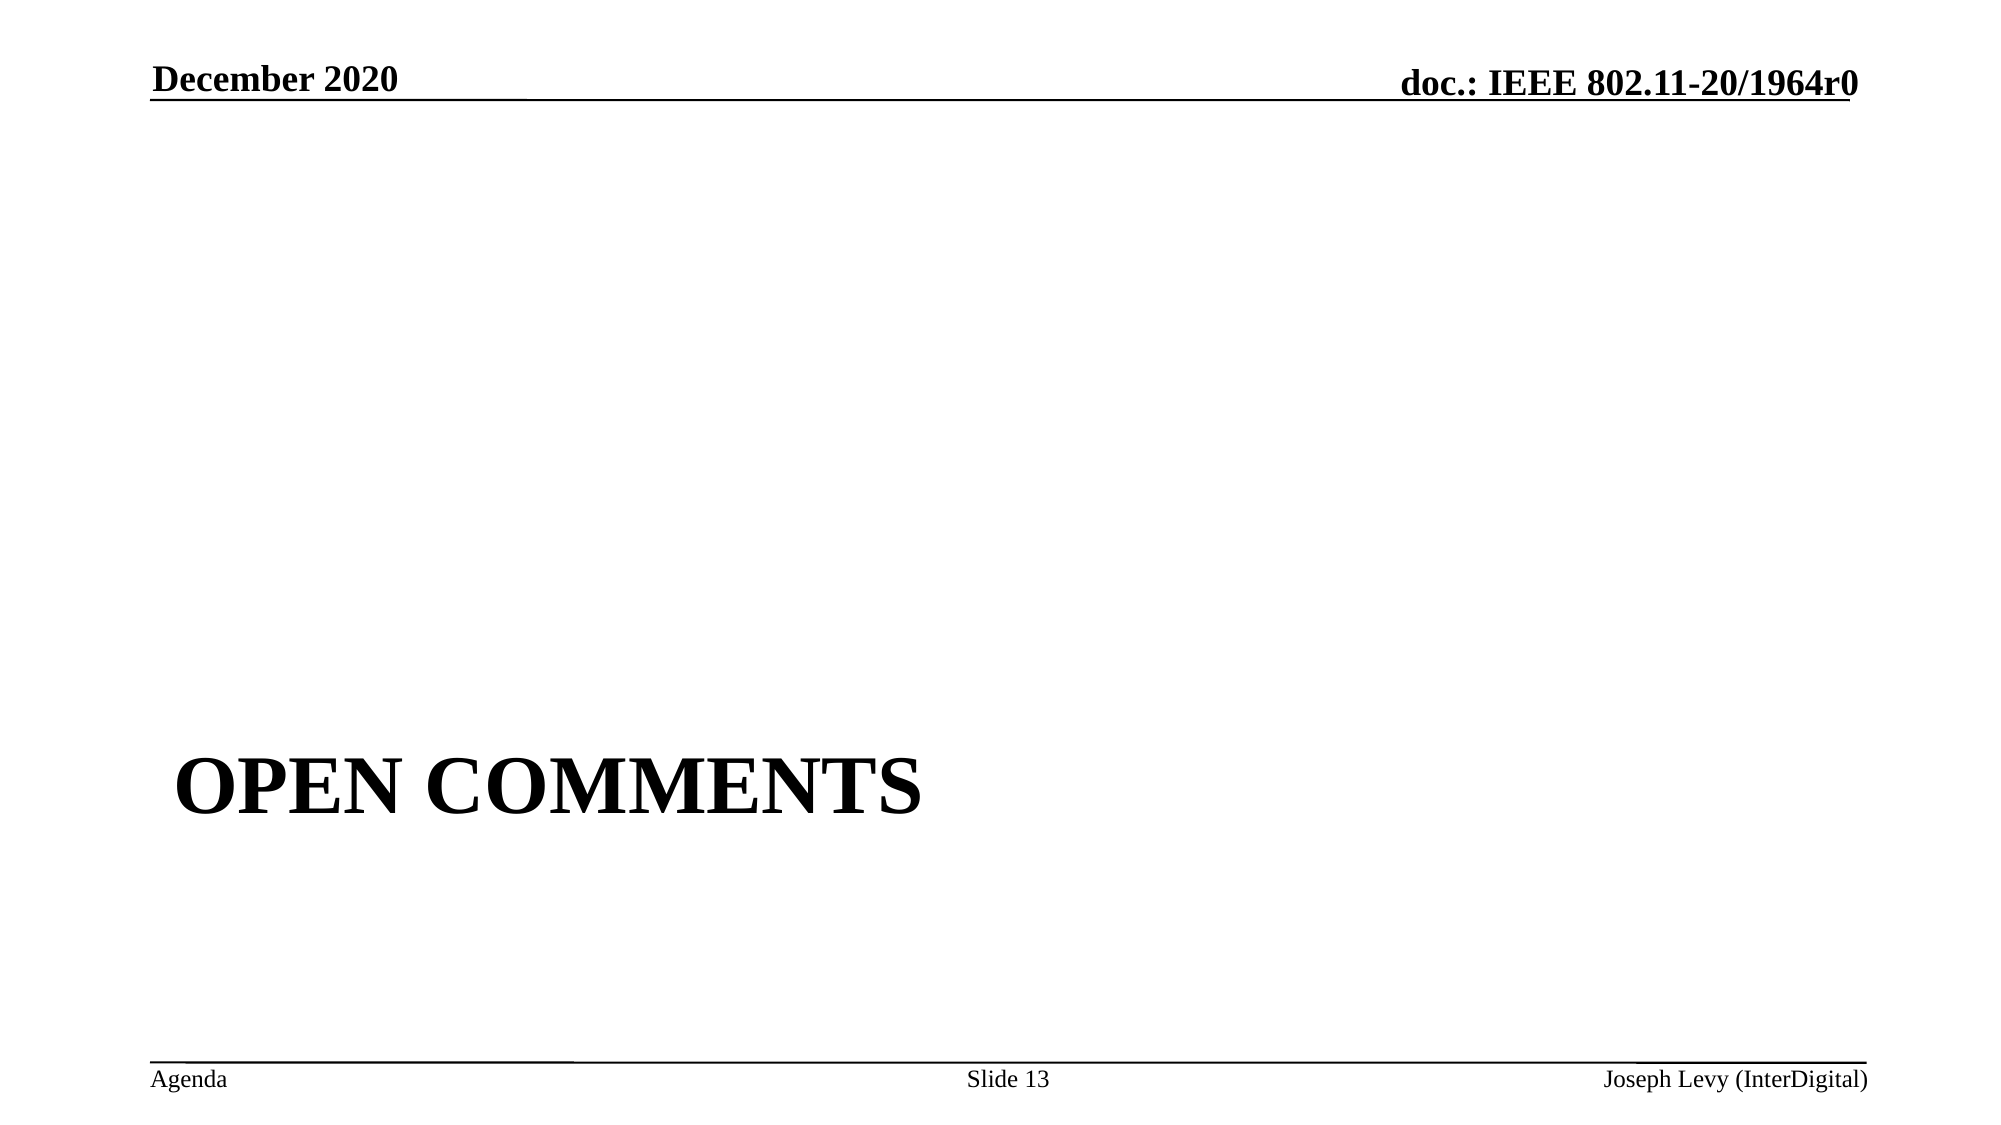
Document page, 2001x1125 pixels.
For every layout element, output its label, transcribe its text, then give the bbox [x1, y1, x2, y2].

footer Joseph Levy (InterDigital) [1171, 1061, 1869, 1093]
title Open Comments [157, 722, 1859, 947]
slide_number Slide 13 [950, 1061, 1067, 1123]
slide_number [152, 54, 563, 100]
